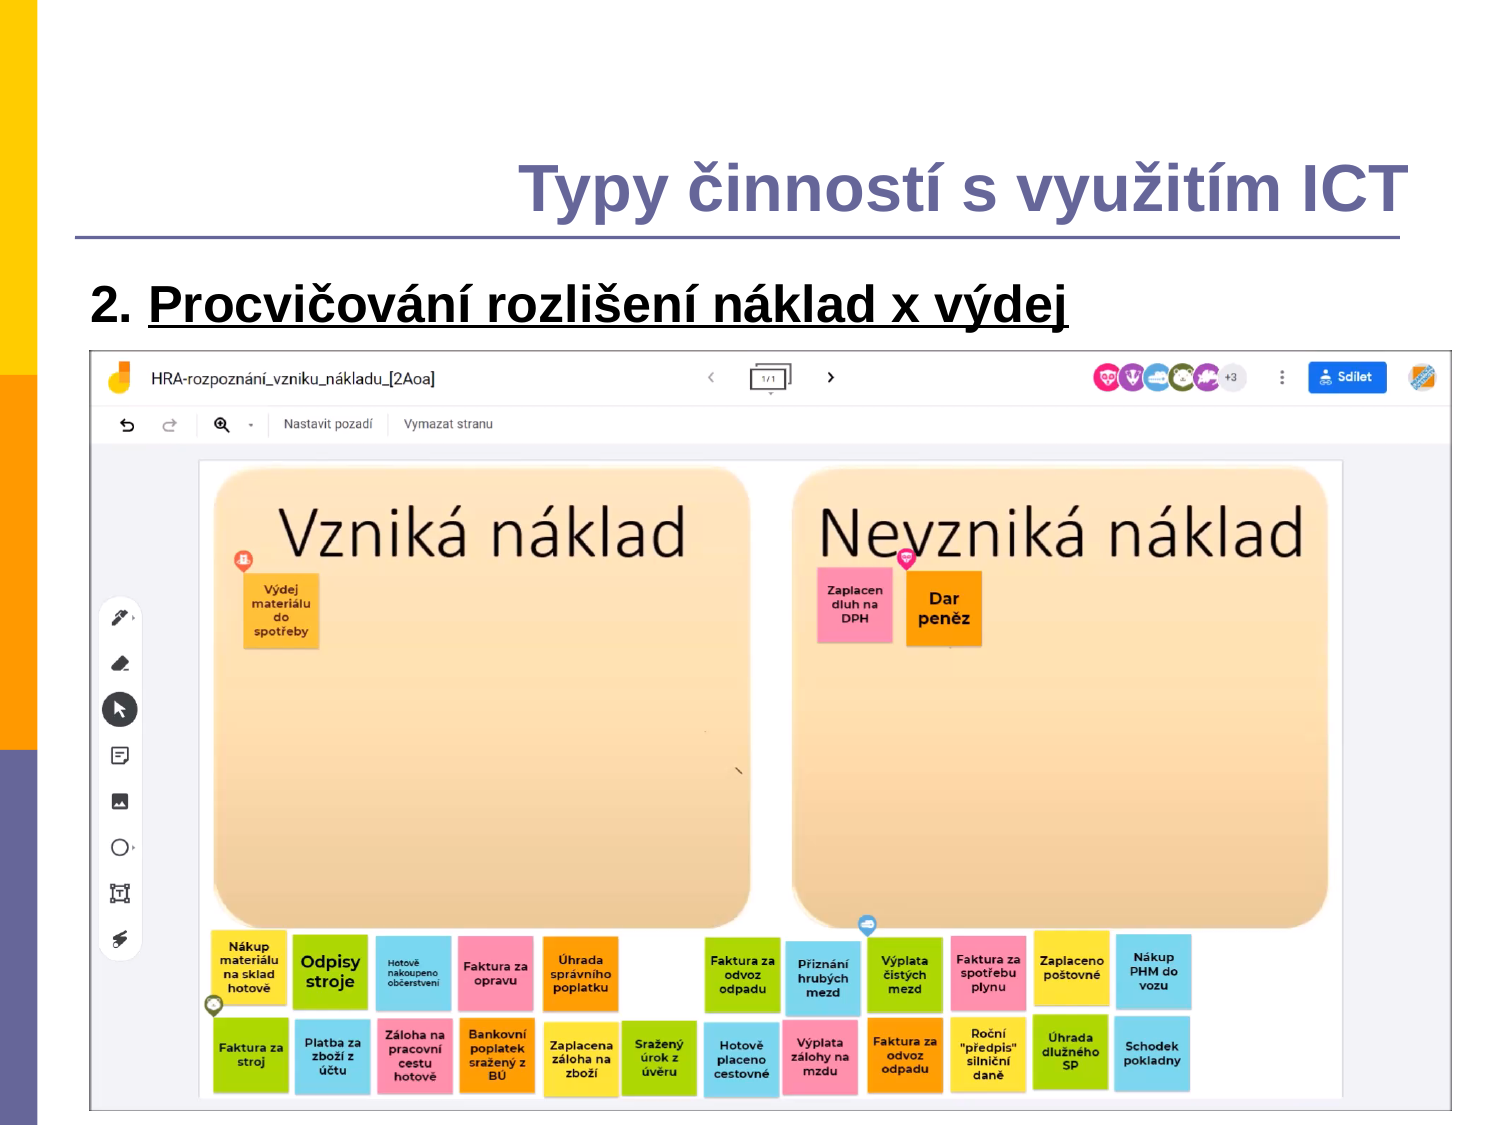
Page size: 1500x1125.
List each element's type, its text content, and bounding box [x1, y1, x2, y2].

title Typy činností s využitím ICT [75, 45, 1425, 233]
list 2. Procvičování rozlišení náklad x výdej [75, 262, 1425, 1006]
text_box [88, 349, 1454, 1112]
